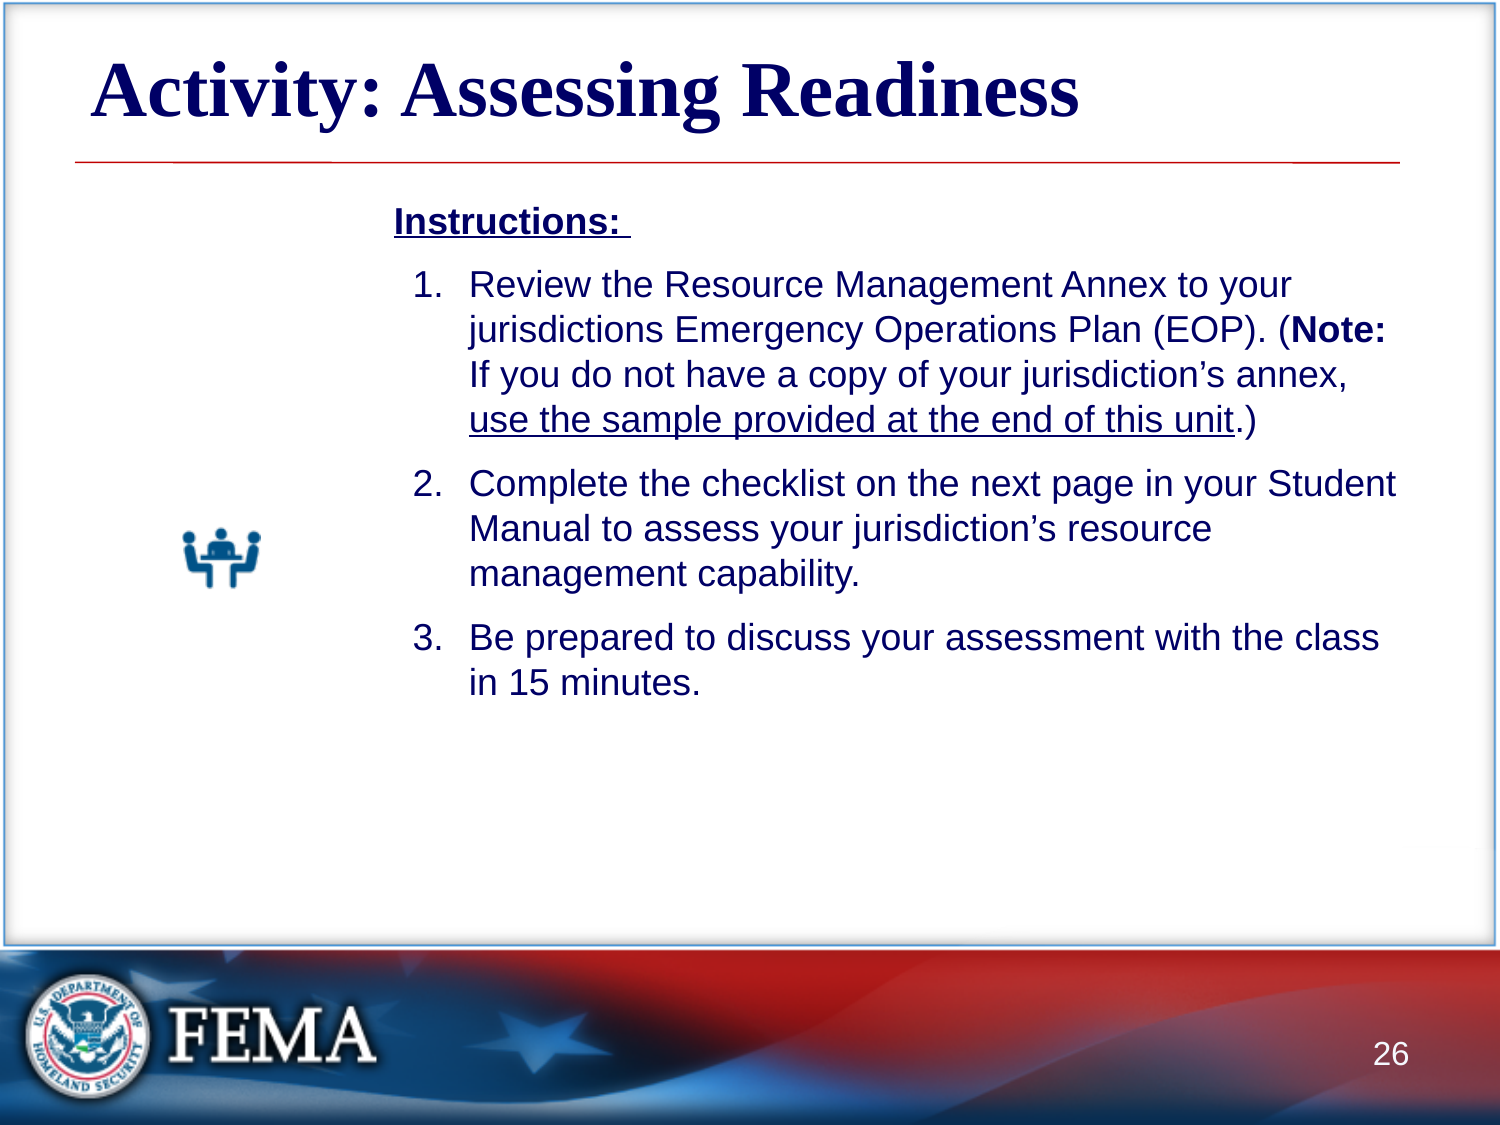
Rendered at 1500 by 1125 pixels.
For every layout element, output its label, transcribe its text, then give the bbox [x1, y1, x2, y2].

picture [0, 0, 1500, 1125]
slide_number 26 [1074, 1024, 1425, 1103]
list Instructions: Review the Resource Management Annex to your jurisdictions Emergency Operations Plan (EOP). (Note: If you do not have a copy of your jurisdiction’s annex, use the sample provided at the end of this unit.) Complete the checklist on the next page in your Student Manual to assess your jurisdiction’s resource management capability. Be prepared to discuss your assessment with the class in 15 minutes. [378, 189, 1425, 927]
title Activity: Assessing Readiness [75, 32, 1425, 138]
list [181, 518, 261, 597]
